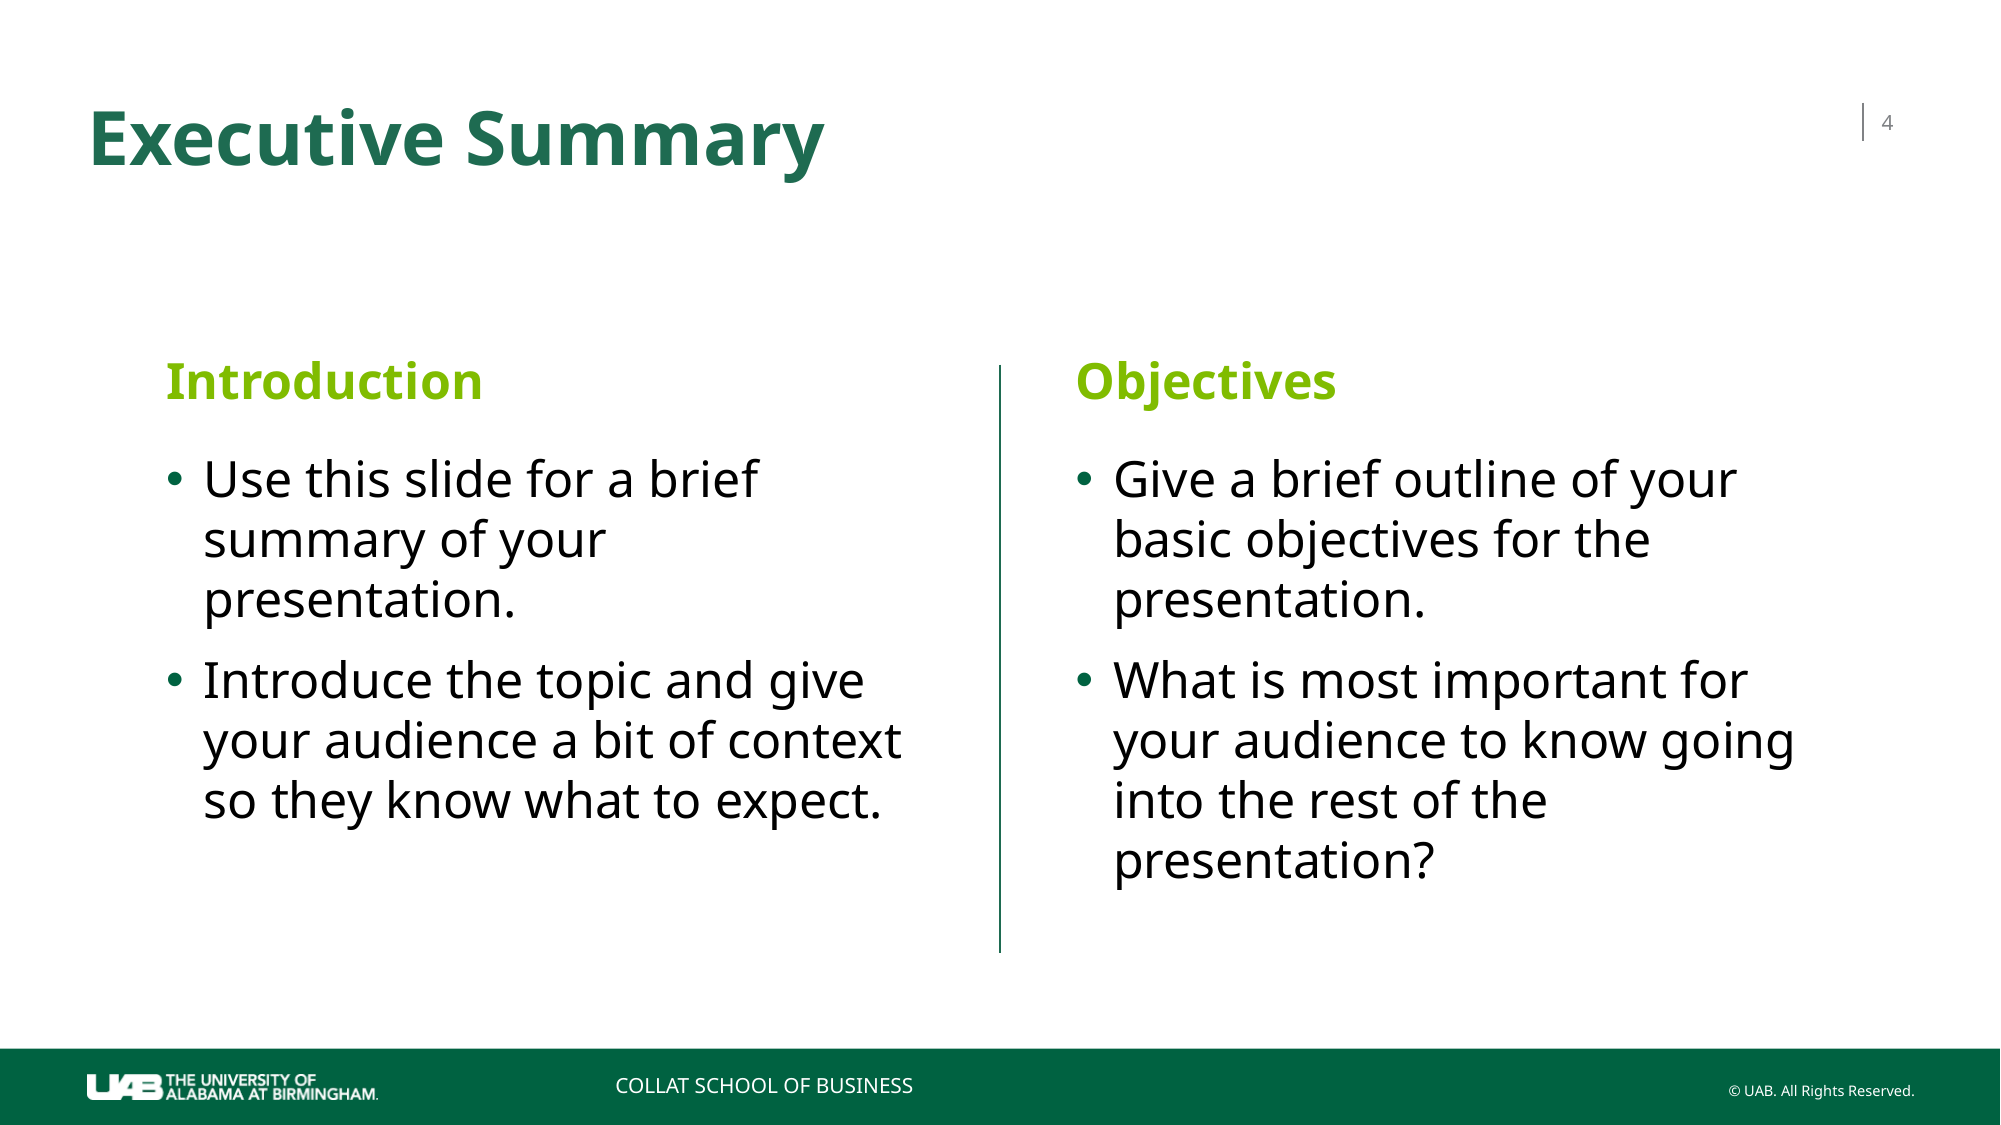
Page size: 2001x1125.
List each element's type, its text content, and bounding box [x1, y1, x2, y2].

slide_number 4 [1881, 93, 1932, 154]
list Give a brief outline of your basic objectives for the presentation. What is most important for your audience to know going into the rest of the presentation? [1075, 447, 1834, 953]
picture [87, 1074, 378, 1100]
list Use this slide for a brief summary of your presentation. Introduce the topic and give your audience a bit of context so they know what to expect. [166, 447, 925, 953]
list Introduction [166, 356, 925, 429]
list Objectives [1075, 356, 1834, 429]
title Executive Summary [87, 78, 1834, 205]
footer COLLAT SCHOOL OF BUSINESS [615, 1066, 1677, 1101]
